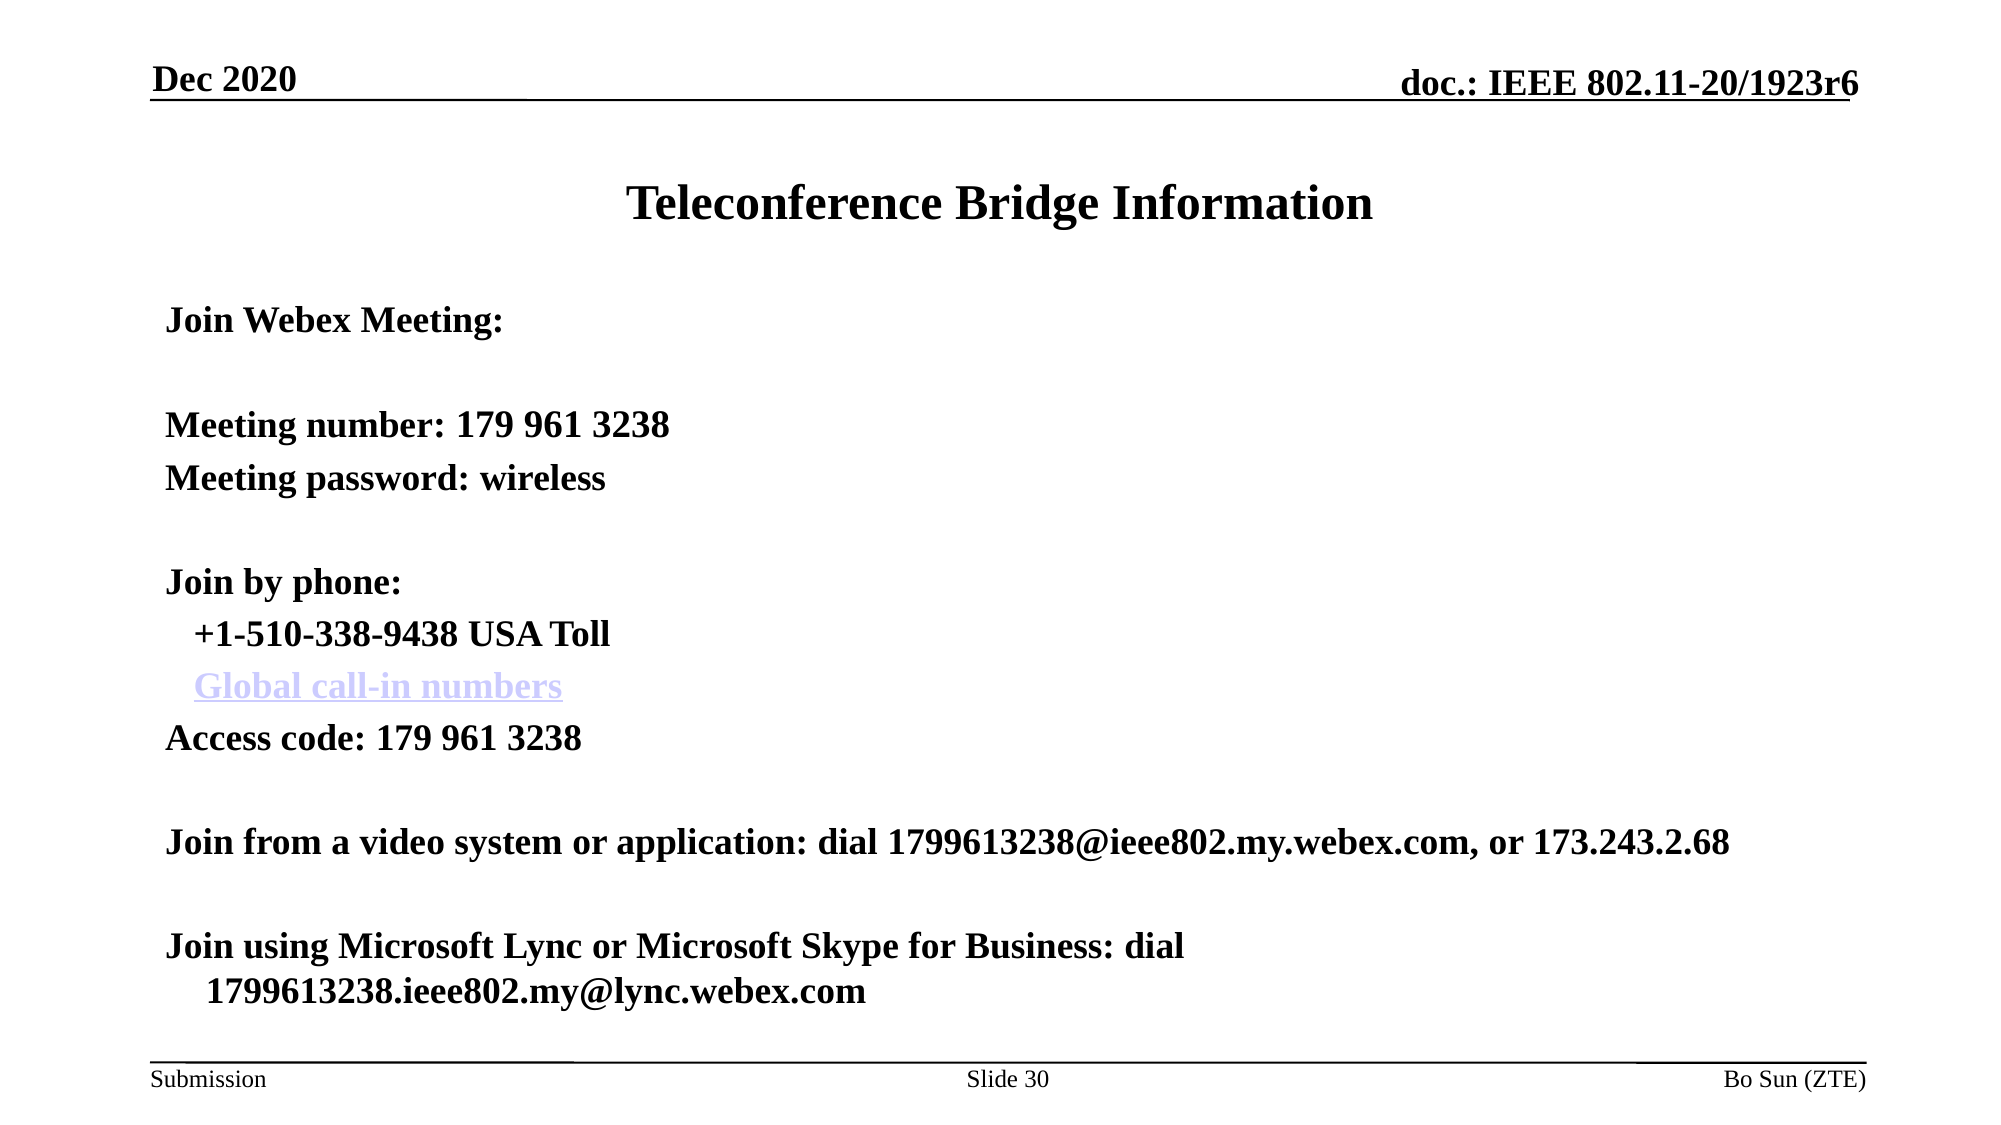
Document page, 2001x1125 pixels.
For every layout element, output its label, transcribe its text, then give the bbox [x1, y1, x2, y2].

list Join Webex Meeting: Meeting number: 179 961 3238 Meeting password: wireless Join by phone: +1-510-338-9438 USA Toll Global call-in numbers Access code: 179 961 3238 Join from a video system or application: dial 1799613238@ieee802.my.webex.com, or 173.243.2.68 Join using Microsoft Lync or Microsoft Skype for Business: dial 1799613238.ieee802.my@lync.webex.com [149, 287, 1850, 1021]
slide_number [152, 54, 563, 100]
footer Bo Sun (ZTE) [1169, 1061, 1867, 1093]
slide_number Slide 30 [949, 1061, 1067, 1123]
title Teleconference Bridge Information [149, 112, 1850, 287]
